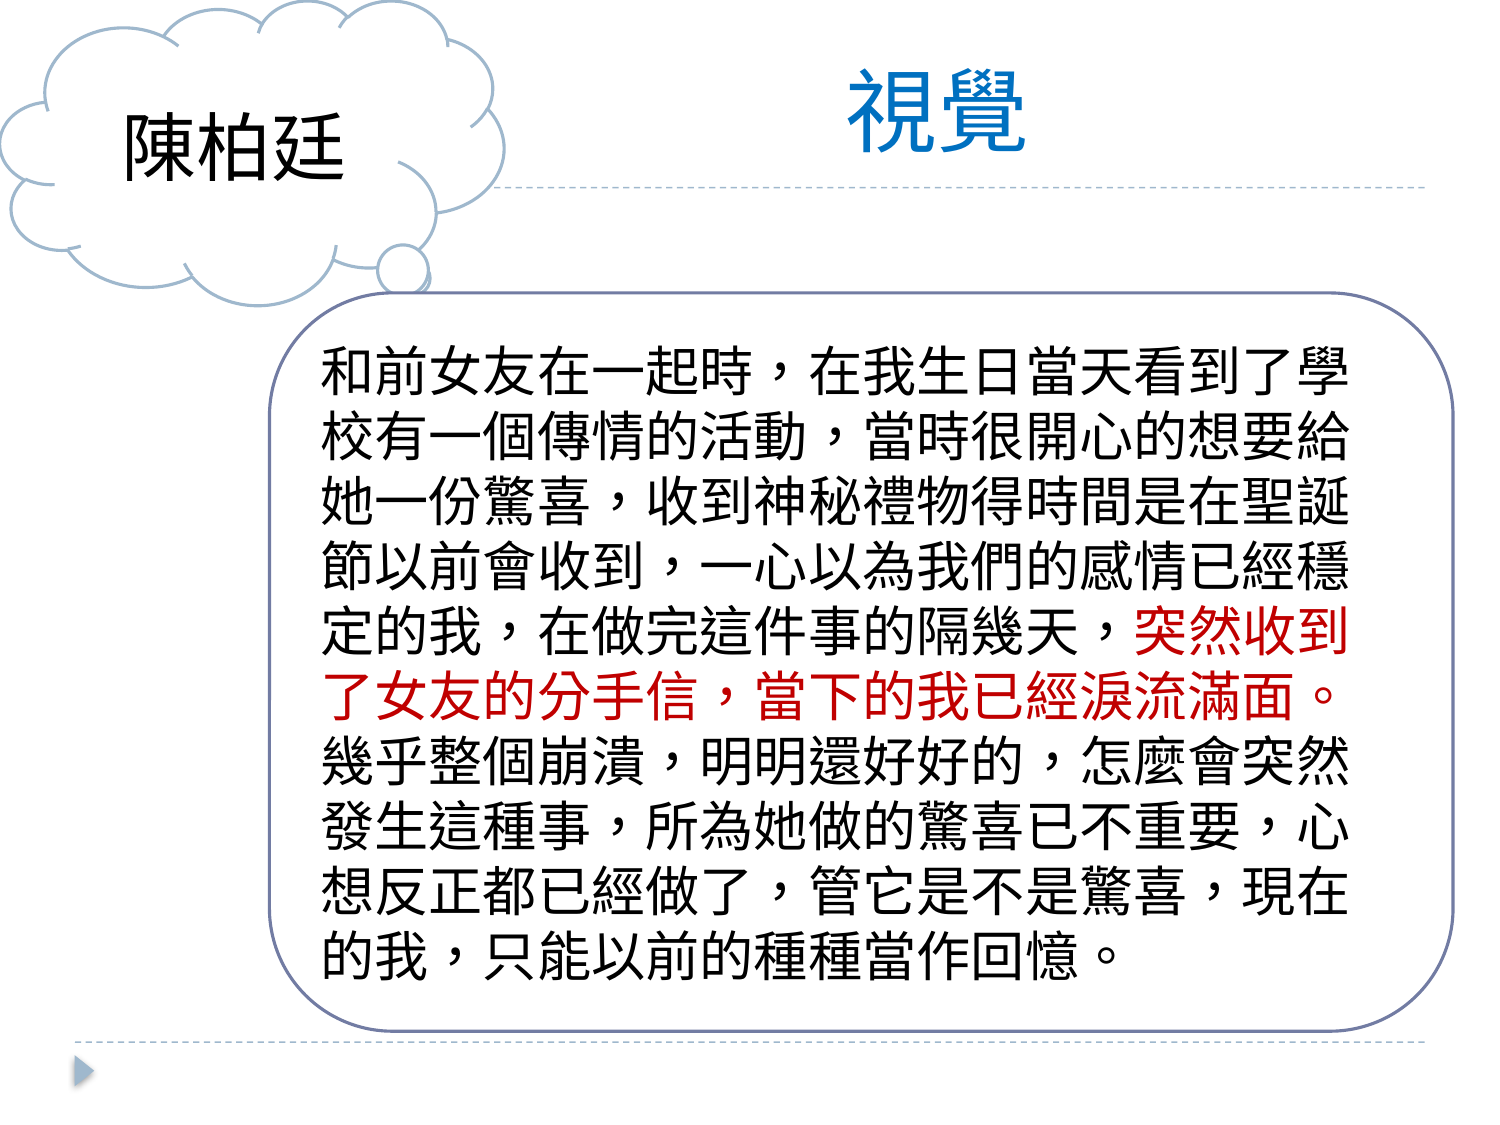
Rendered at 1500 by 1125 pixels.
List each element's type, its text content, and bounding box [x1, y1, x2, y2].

text_box 視覺 [374, 46, 1500, 135]
text_box 陳柏廷 [0, 0, 506, 308]
text_box 和前女友在一起時，在我生日當天看到了學校有一個傳情的活動，當時很開心的想要給她一份驚喜，收到神秘禮物得時間是在聖誕節以前會收到，一心以為我們的感情已經穩定的我，在做完這件事的隔幾天，突然收到了女友的分手信，當下的我已經淚流滿面。幾乎整個崩潰，明明還好好的，怎麼會突然發生這種事，所為她做的驚喜已不重要，心想反正都已經做了，管它是不是驚喜，現在的我，只能以前的種種當作回憶。 [267, 291, 1455, 1033]
